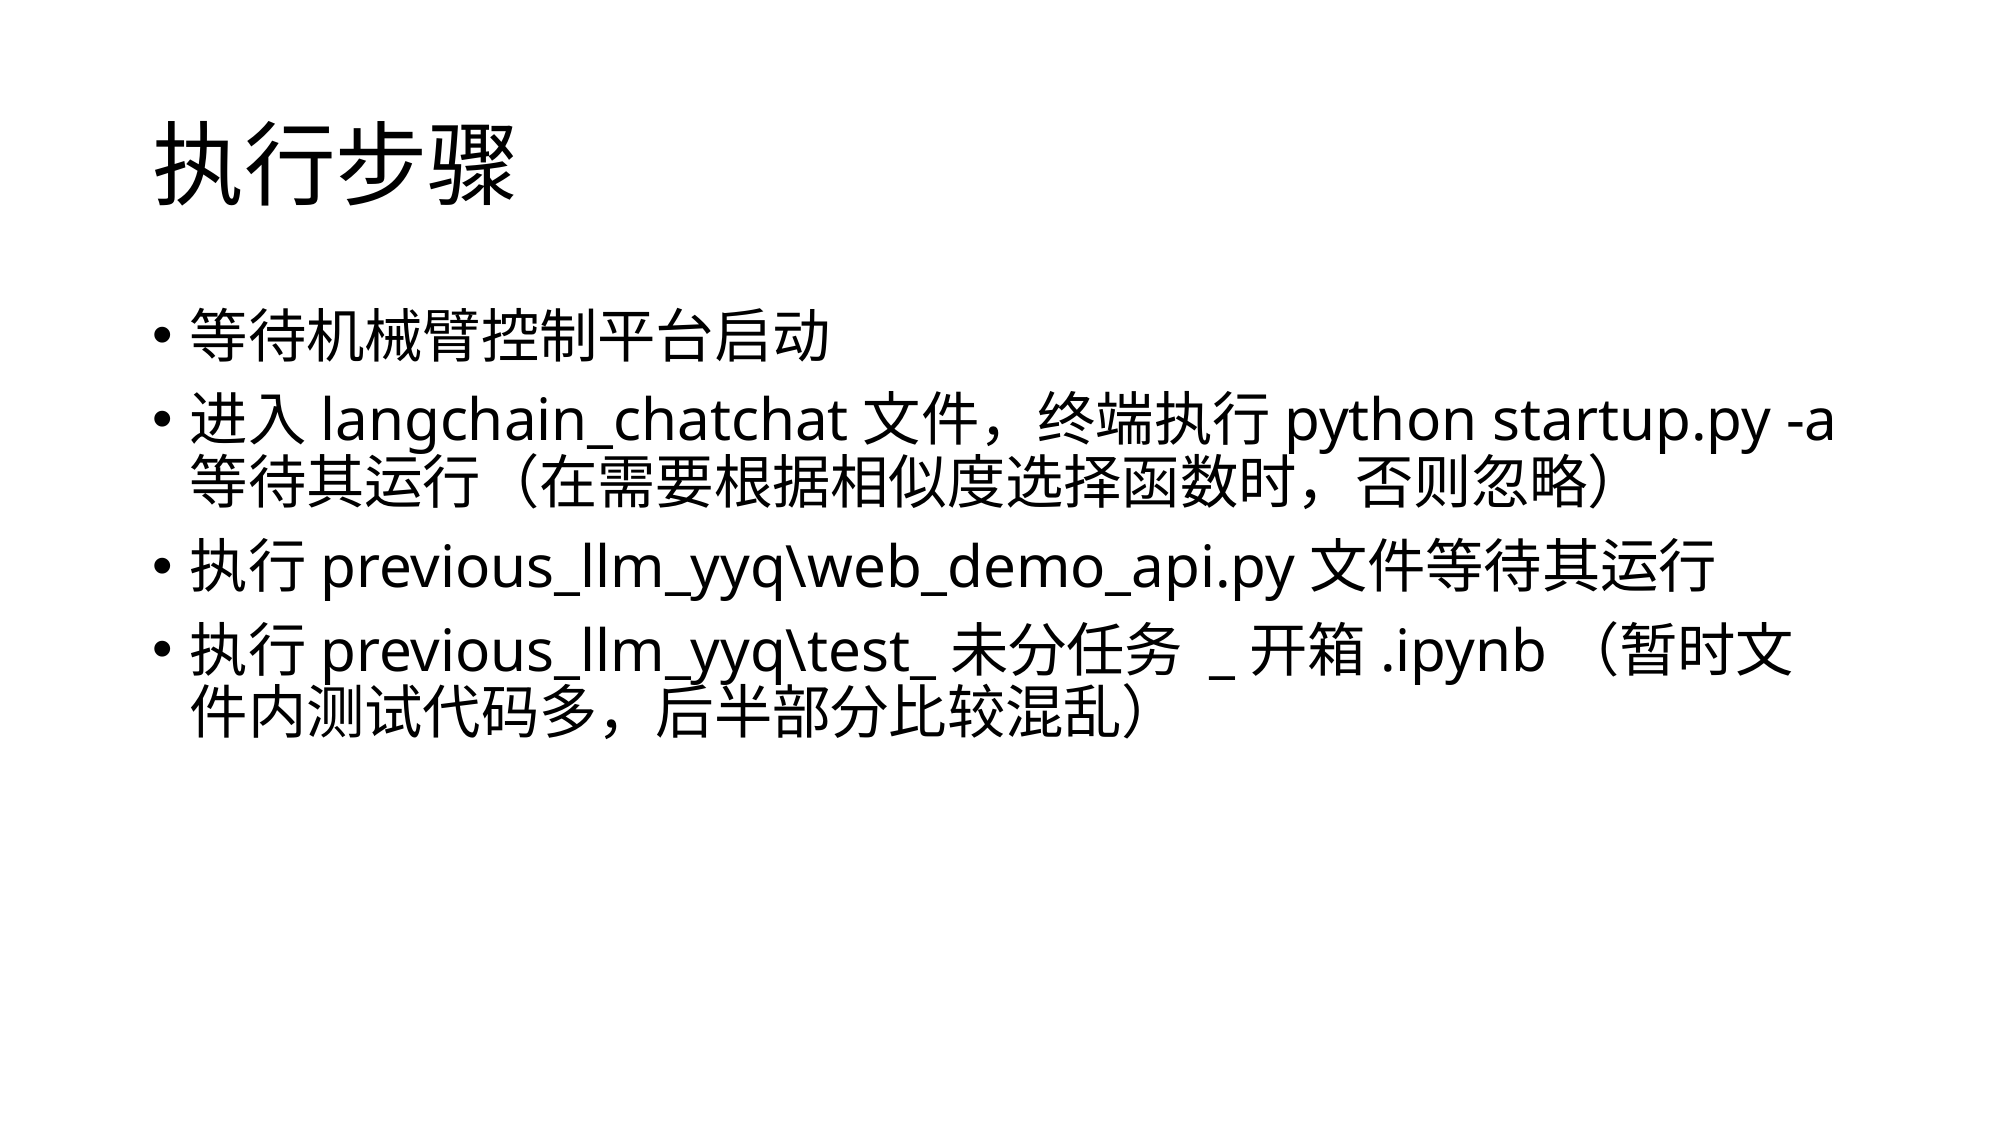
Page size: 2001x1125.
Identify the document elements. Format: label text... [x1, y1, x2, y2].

title 执行步骤 [137, 59, 1863, 278]
list 等待机械臂控制平台启动 进入langchain_chatchat文件，终端执行python startup.py -a等待其运行（在需要根据相似度选择函数时，否则忽略） 执行previous_llm_yyq\web_demo_api.py文件等待其运行 执行previous_llm_yyq\test_未分任务 _开箱.ipynb（暂时文件内测试代码多，后半部分比较混乱） [137, 299, 1863, 1014]
